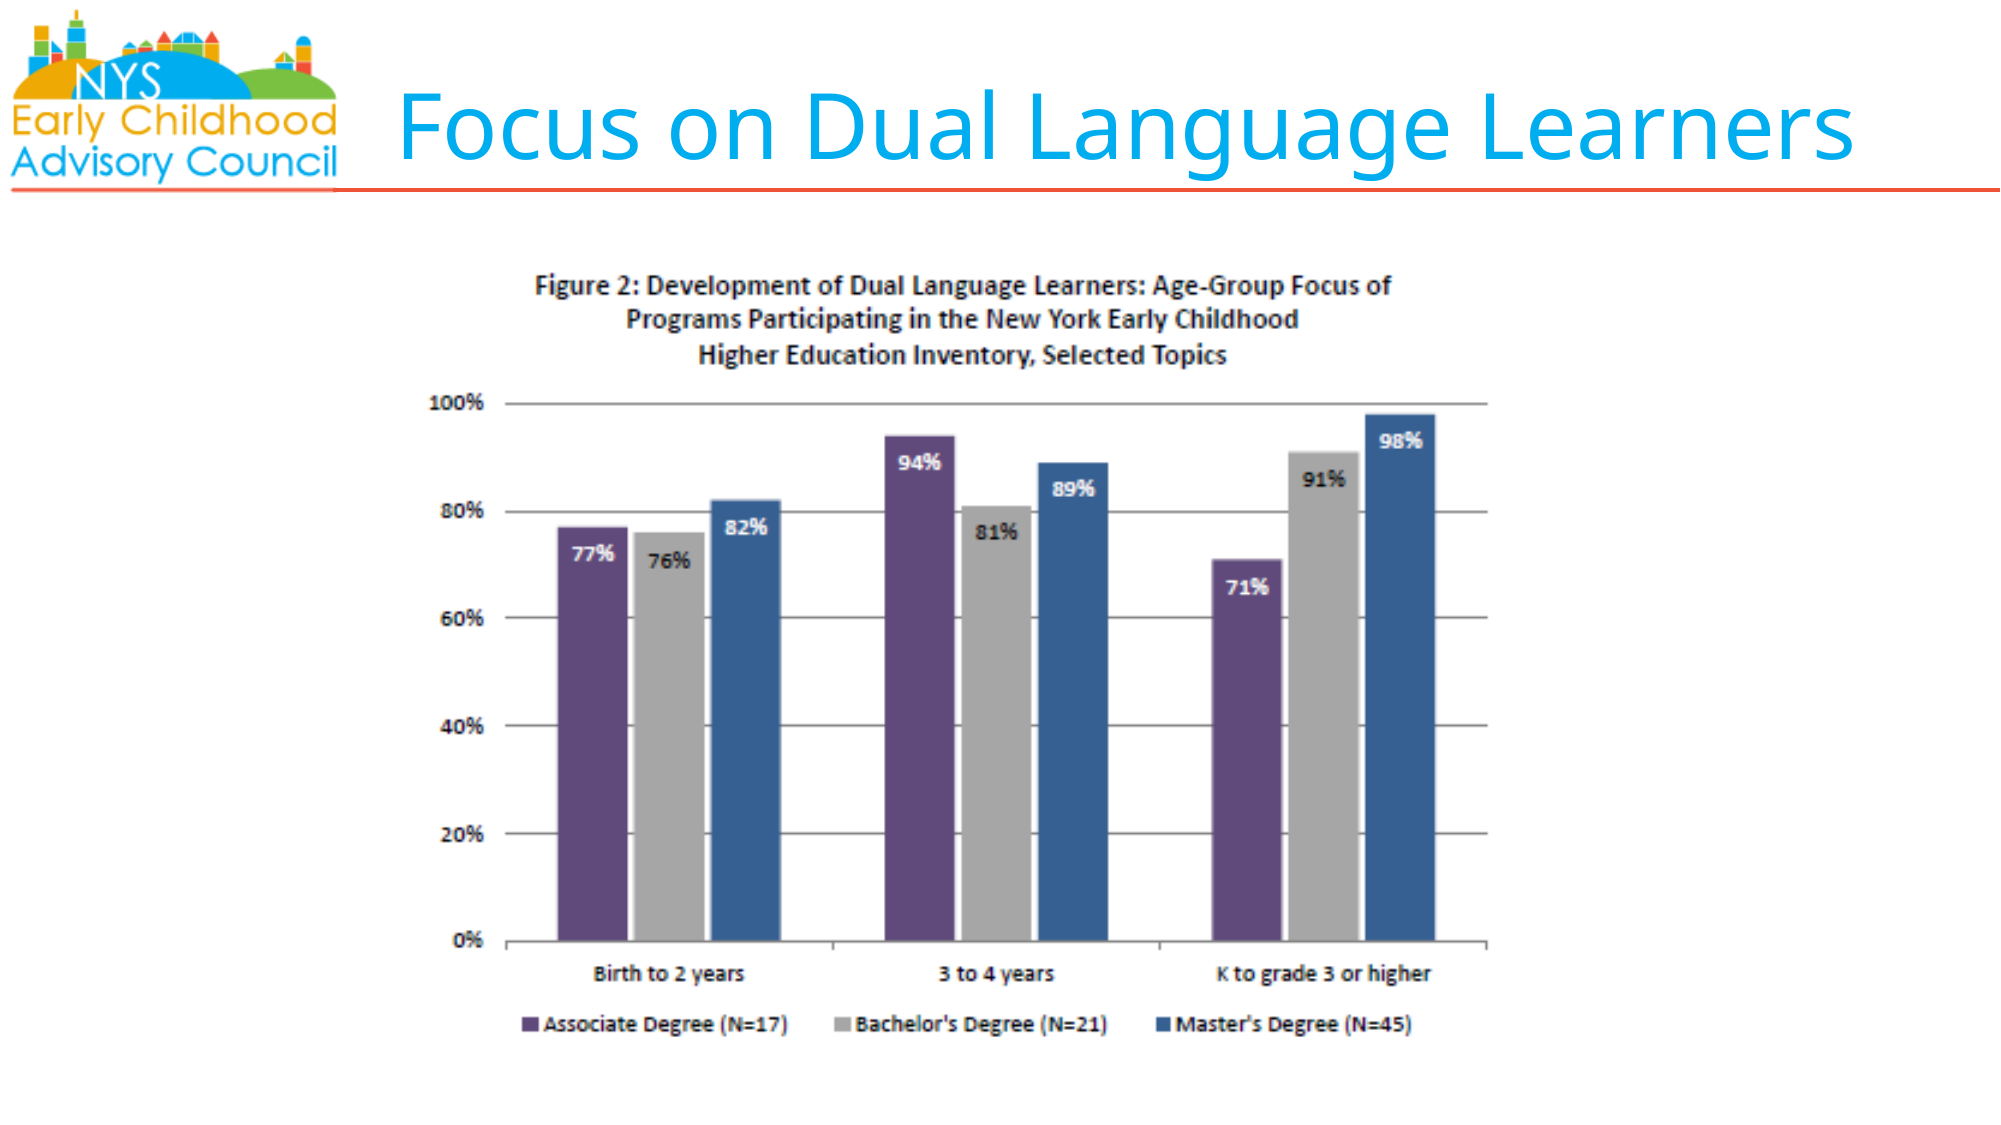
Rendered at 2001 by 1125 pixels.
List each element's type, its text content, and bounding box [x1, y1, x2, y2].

picture [0, 0, 350, 196]
picture [417, 244, 1522, 1062]
title Focus on Dual Language Learners [380, 0, 2000, 187]
